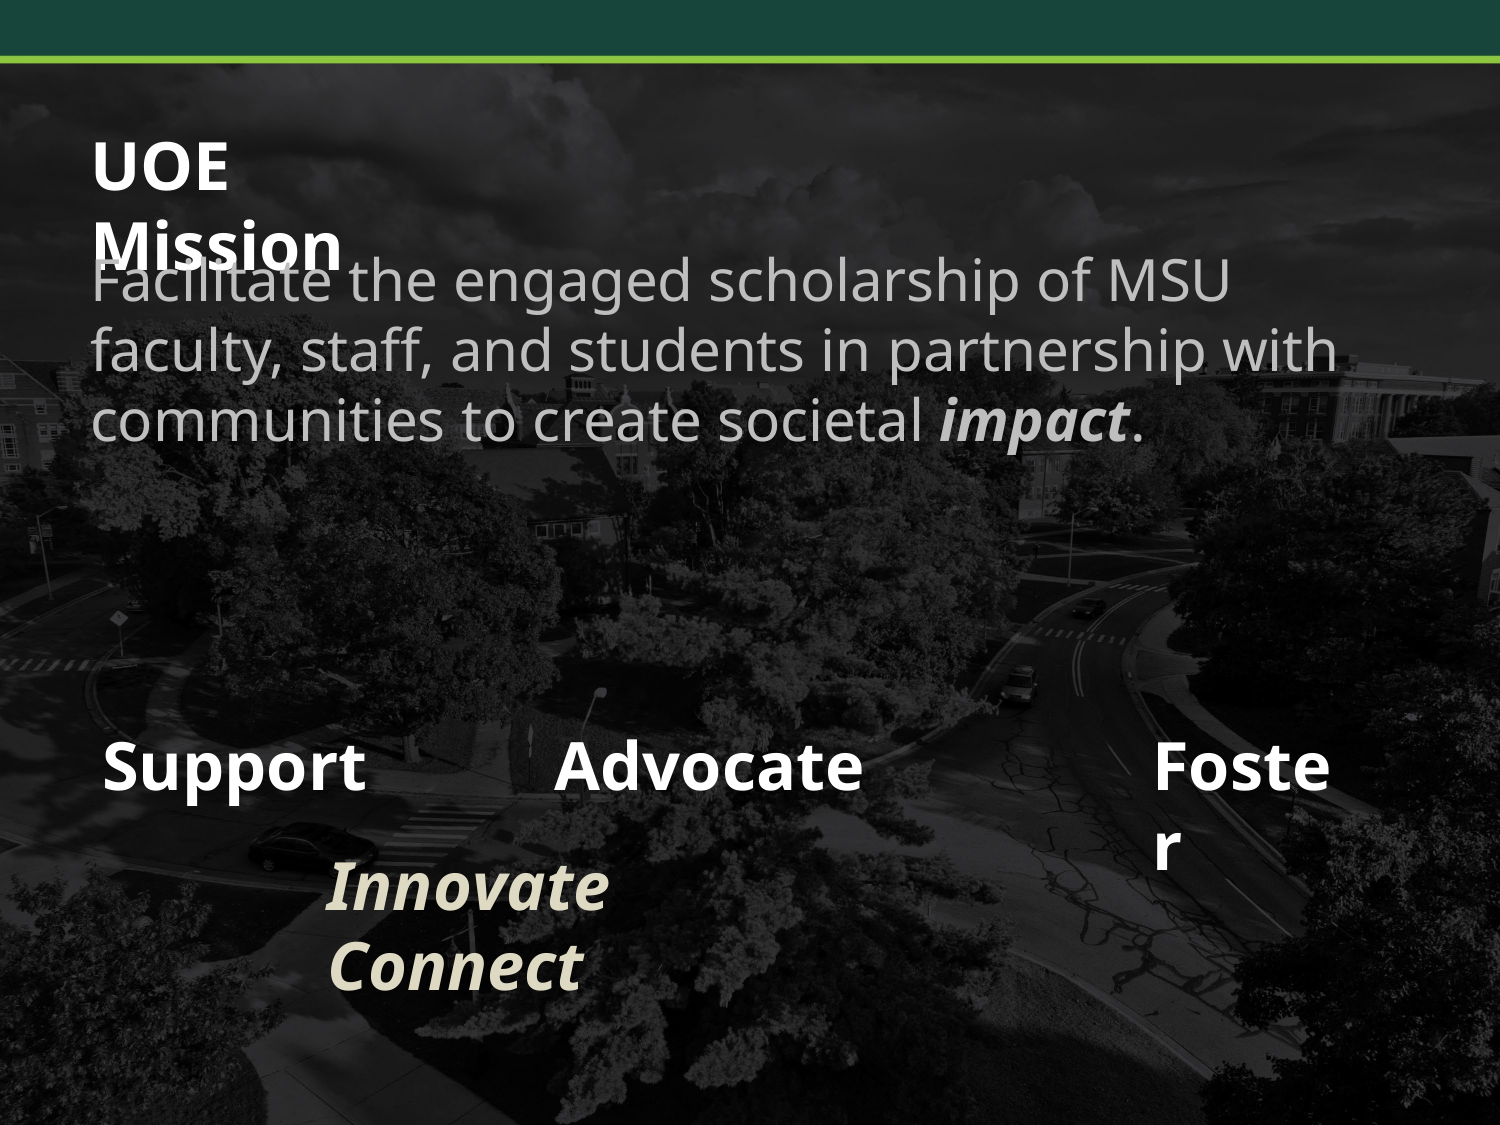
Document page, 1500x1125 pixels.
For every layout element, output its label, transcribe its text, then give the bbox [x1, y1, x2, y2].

text_box [0, 0, 1500, 1125]
text_box Foster [1150, 721, 1343, 884]
title UOE Mission [87, 121, 478, 241]
text_box Support Advocate Innovate Connect [100, 681, 1135, 1004]
text_box Facilitate the engaged scholarship of MSU faculty, staff, and students in partnership with communities to create societal impact. [87, 241, 1365, 453]
